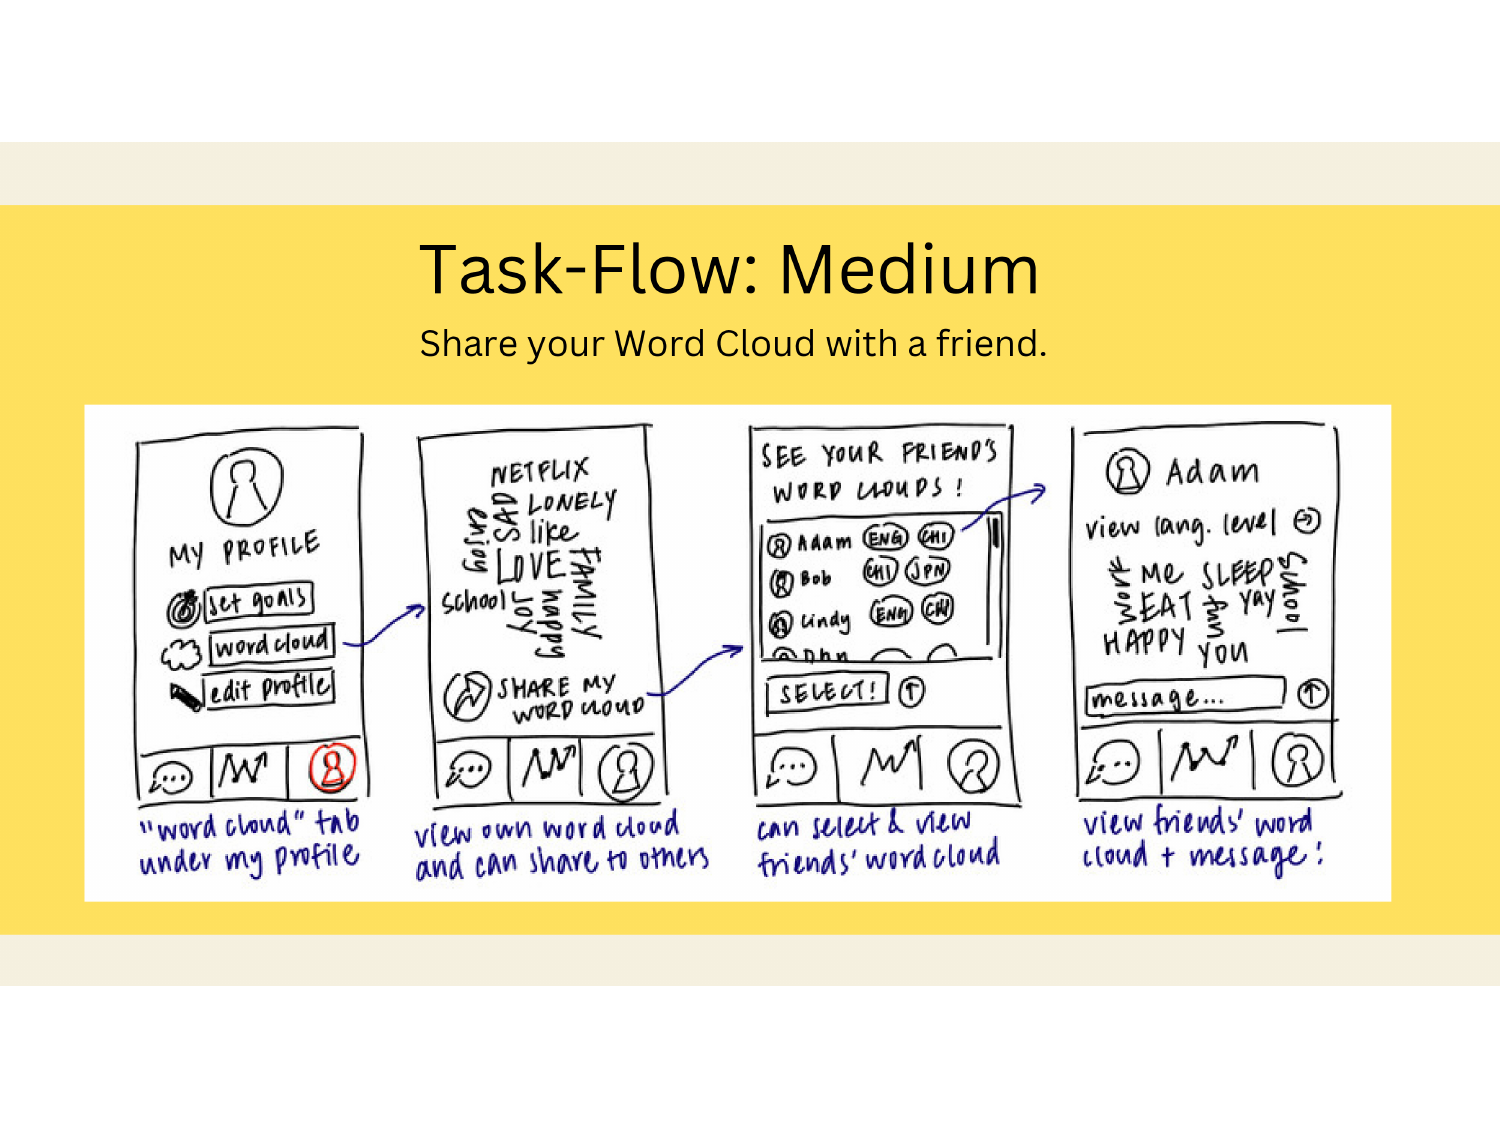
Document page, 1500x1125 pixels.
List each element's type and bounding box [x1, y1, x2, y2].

picture [0, 141, 1500, 987]
